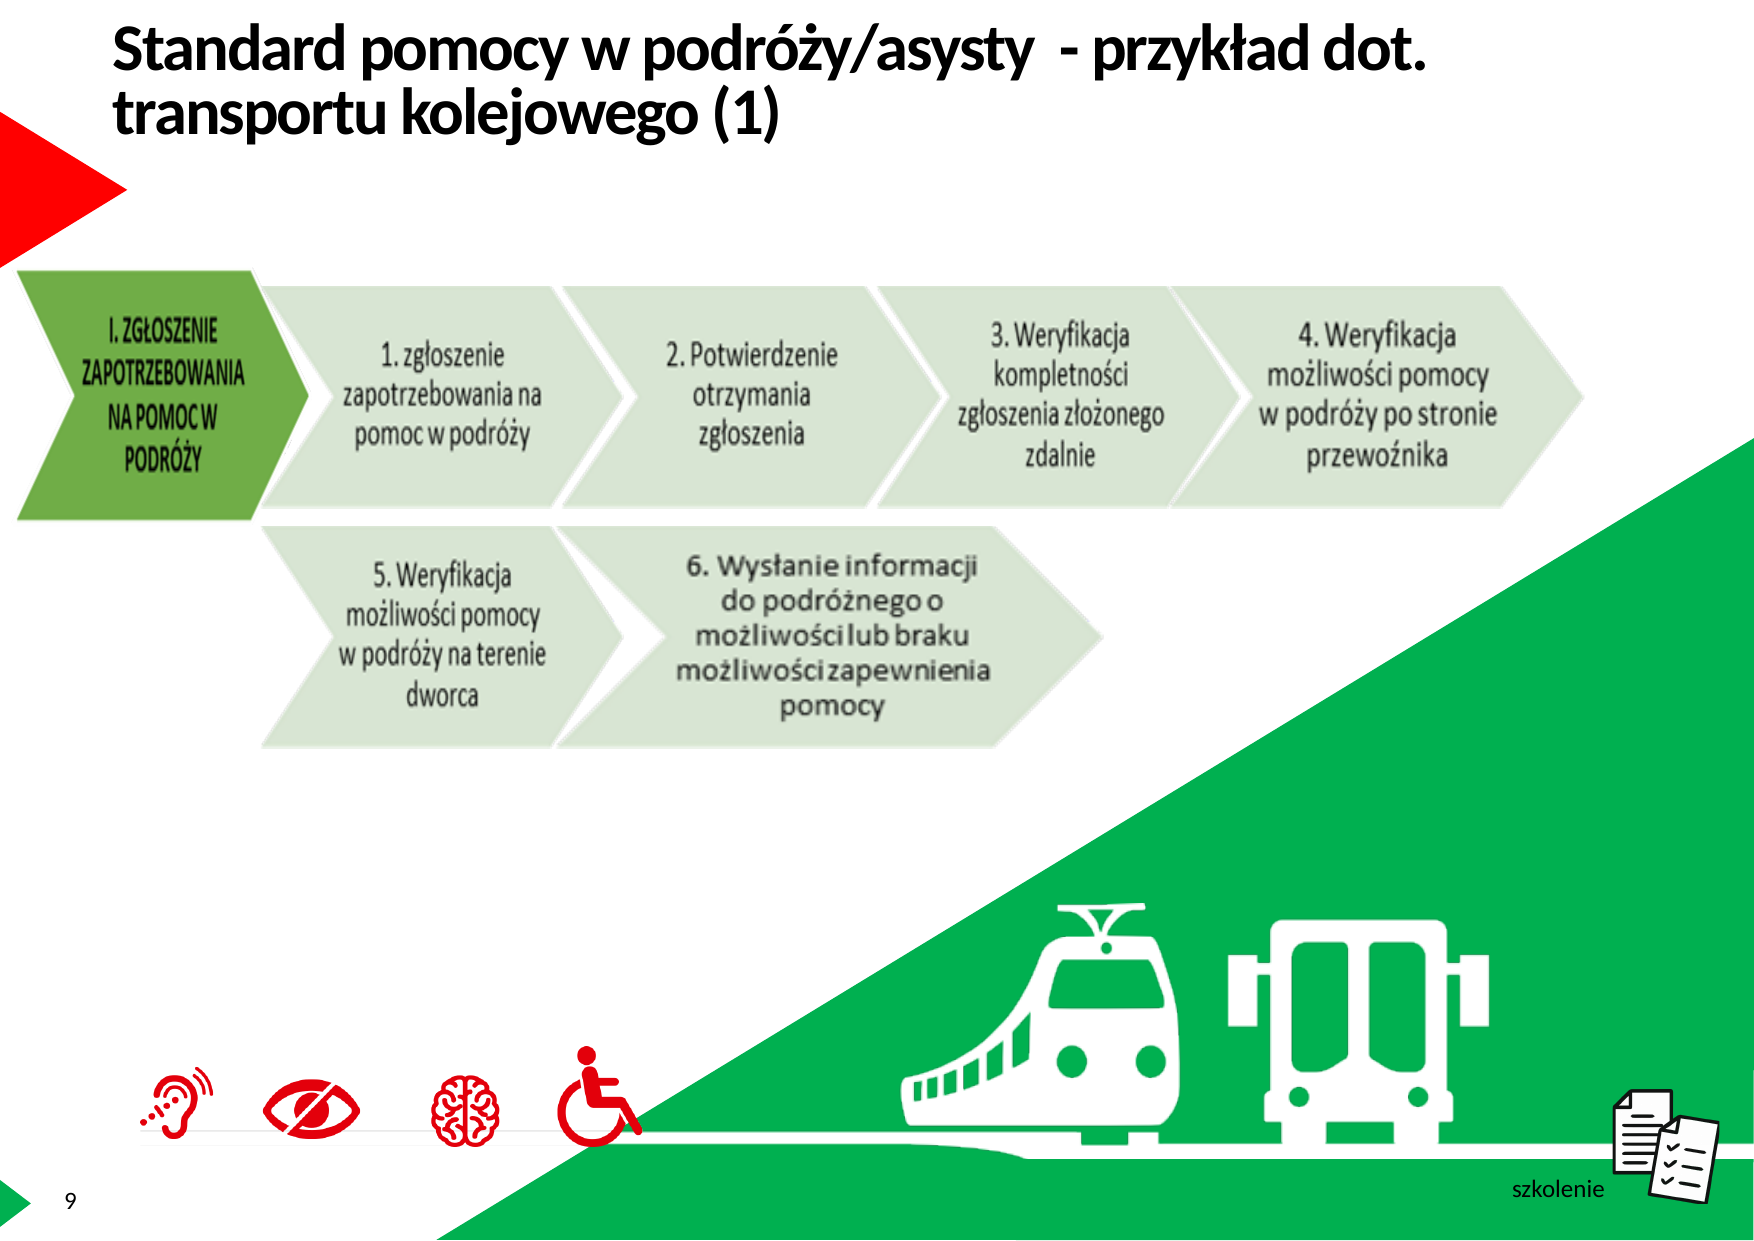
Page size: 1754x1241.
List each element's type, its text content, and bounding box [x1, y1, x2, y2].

picture [10, 267, 1586, 749]
picture [140, 1046, 643, 1147]
title Standard pomocy w podróży/asysty - przykład dot. transportu kolejowego (1) [97, 5, 1676, 162]
text_box [0, 111, 128, 268]
